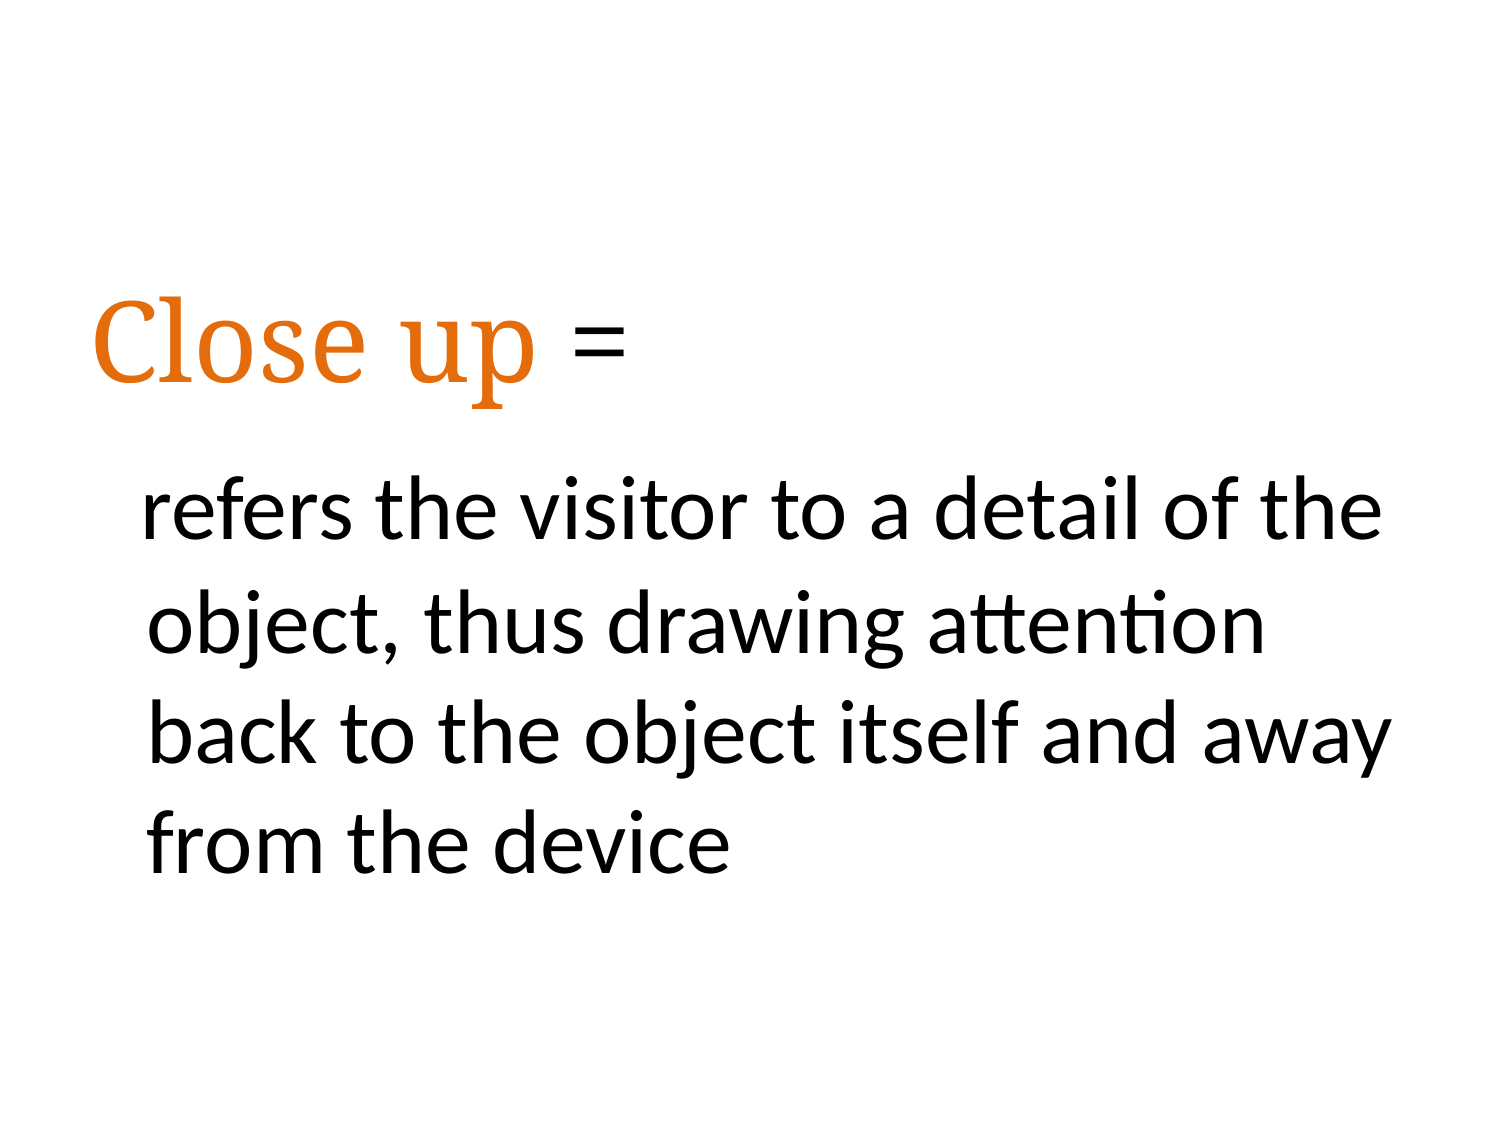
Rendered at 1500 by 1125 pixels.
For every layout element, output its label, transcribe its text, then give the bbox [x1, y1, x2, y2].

text_box Close up = refers the visitor to a detail of the object, thus drawing attention back to the object itself and away from the device [74, 262, 1425, 1005]
